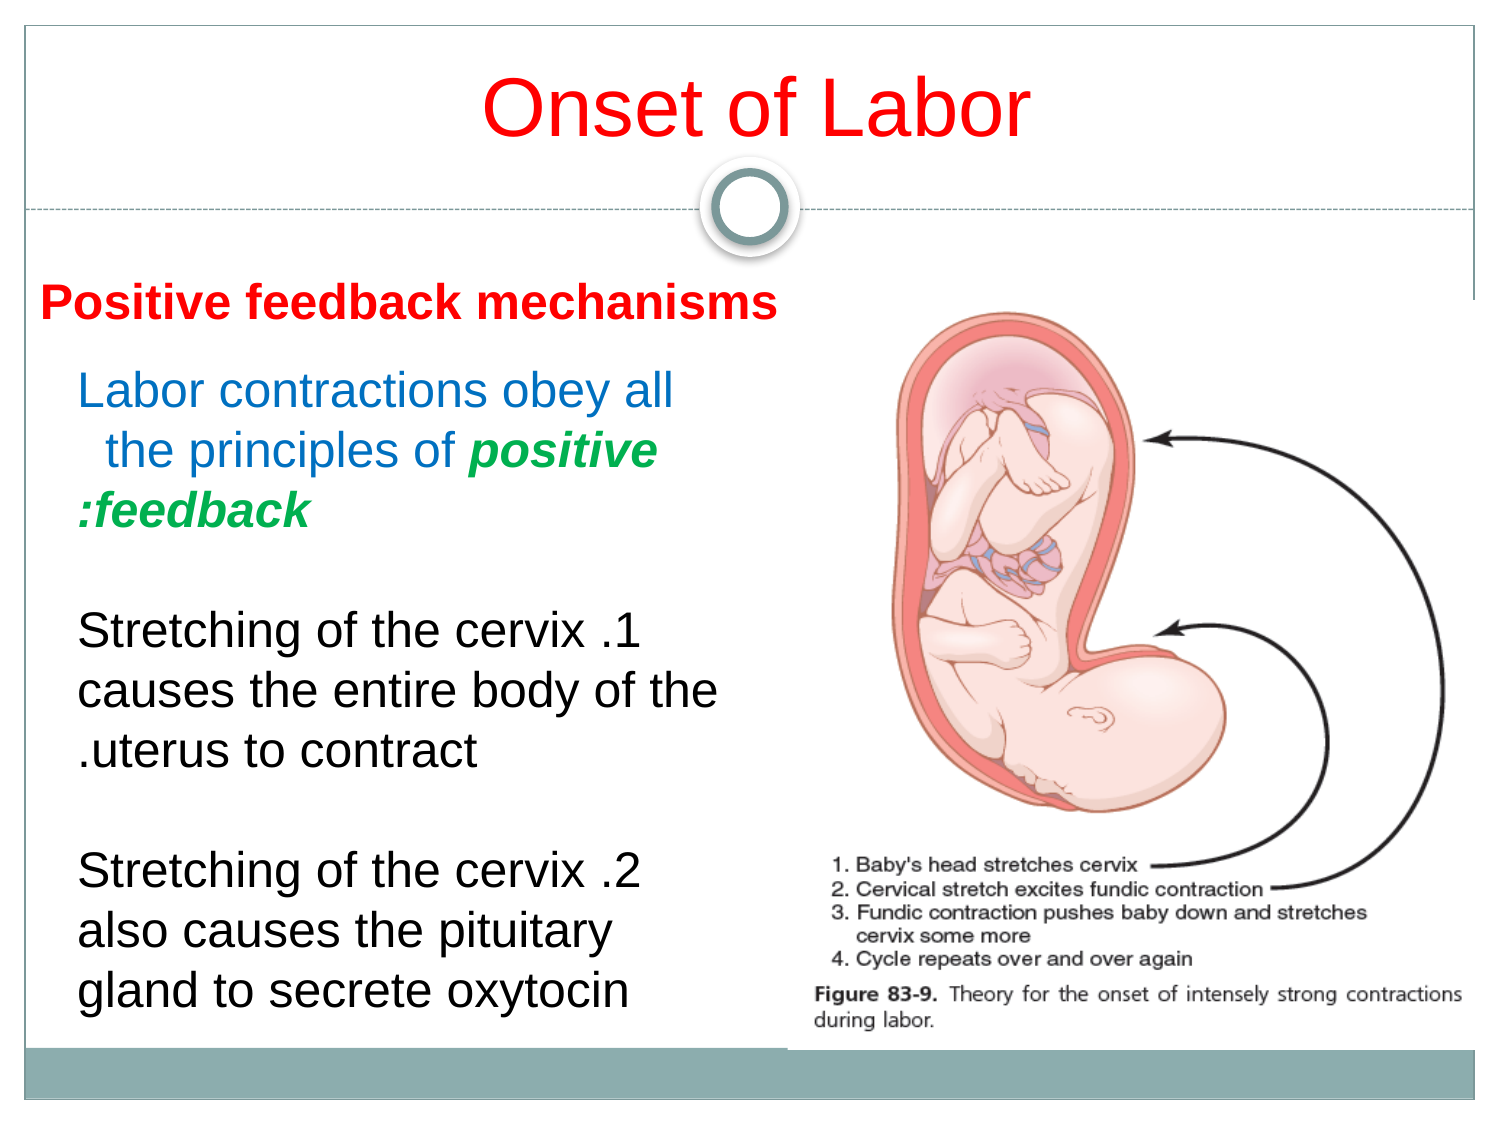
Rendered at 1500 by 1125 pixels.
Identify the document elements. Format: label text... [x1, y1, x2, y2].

text_box Onset of Labor [88, 19, 1426, 161]
text_box Labor contractions obey all the principles of positive feedback: 1. Stretching of the cervix causes the entire body of the uterus to contract. 2. Stretching of the cervix also causes the pituitary gland to secrete oxytocin [62, 349, 738, 1025]
picture [787, 299, 1488, 1051]
title Positive feedback mechanisms [24, 249, 813, 337]
